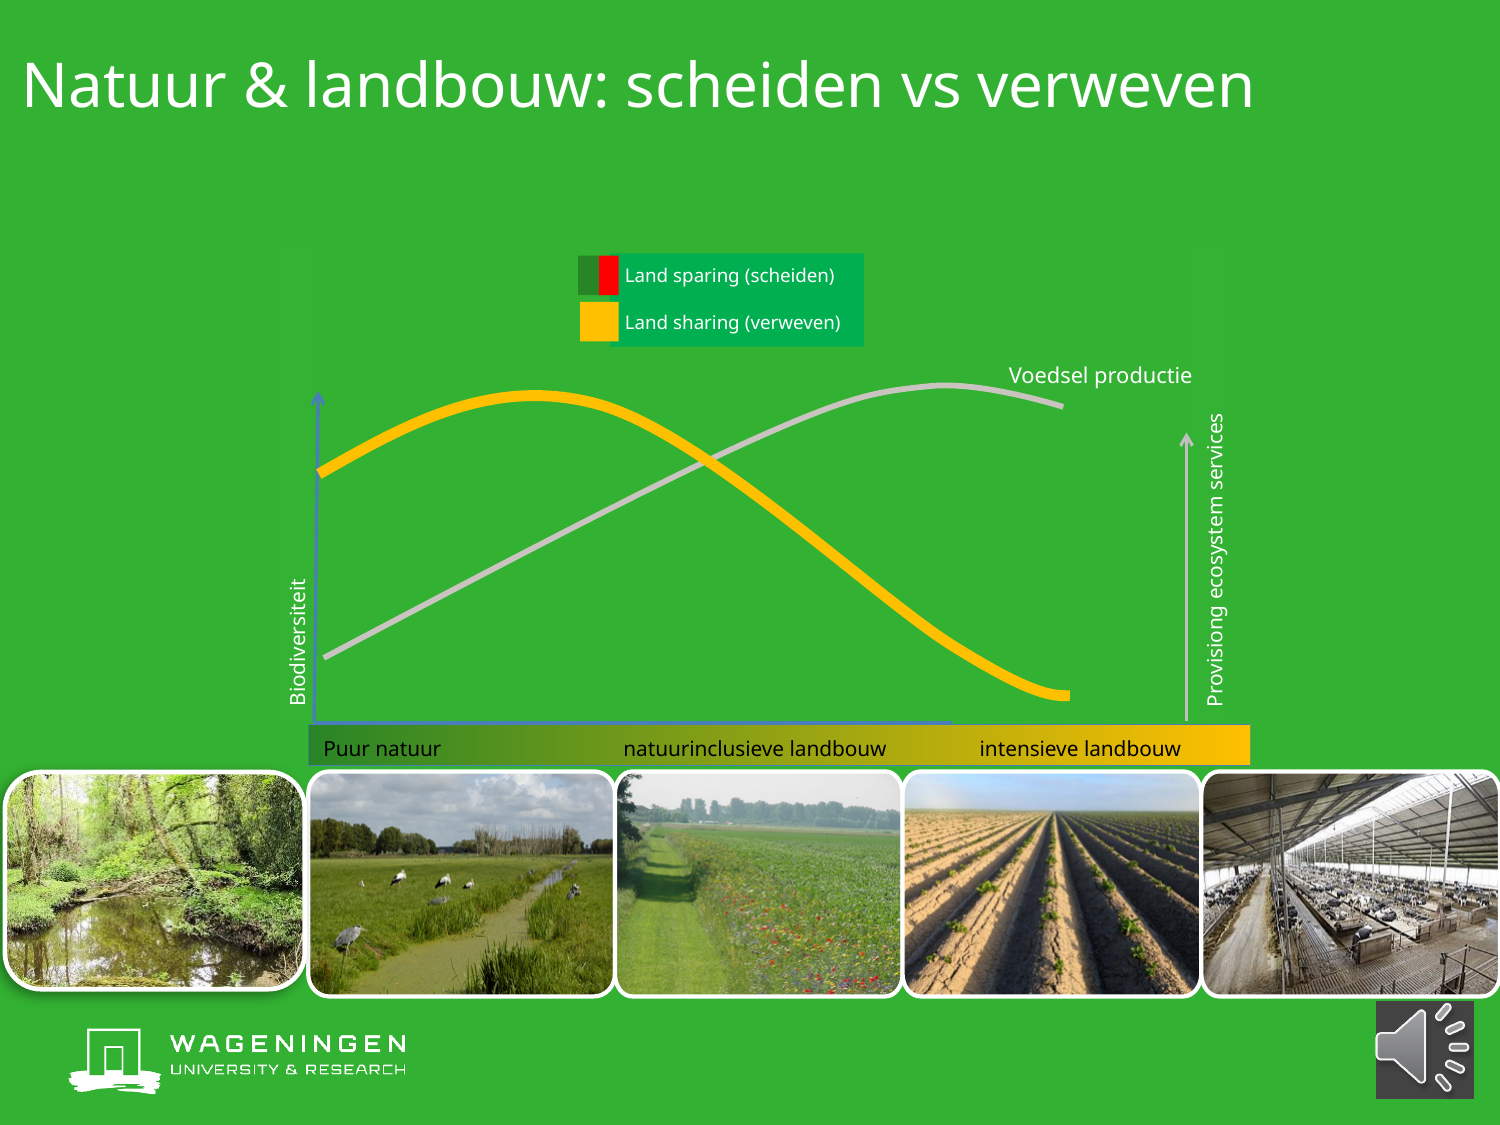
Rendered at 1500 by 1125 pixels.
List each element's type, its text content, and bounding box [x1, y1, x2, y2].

picture [0, 0, 1500, 1125]
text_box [313, 390, 319, 721]
text_box [612, 769, 903, 999]
text_box Voedsel productie [994, 353, 1208, 395]
text_box Provisiong ecosystem services [1190, 244, 1232, 723]
text_box [1199, 769, 1500, 999]
text_box Biodiversiteit [273, 243, 315, 722]
text_box [900, 769, 1201, 999]
text_box Puur natuur natuurinclusieve landbouw intensieve landbouw [308, 724, 1251, 766]
text_box [708, 383, 1064, 505]
text_box [309, 769, 615, 999]
title Natuur & landbouw: scheiden vs verweven [18, 37, 1500, 174]
text_box [323, 541, 610, 660]
text_box [323, 393, 1070, 698]
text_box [577, 253, 865, 347]
